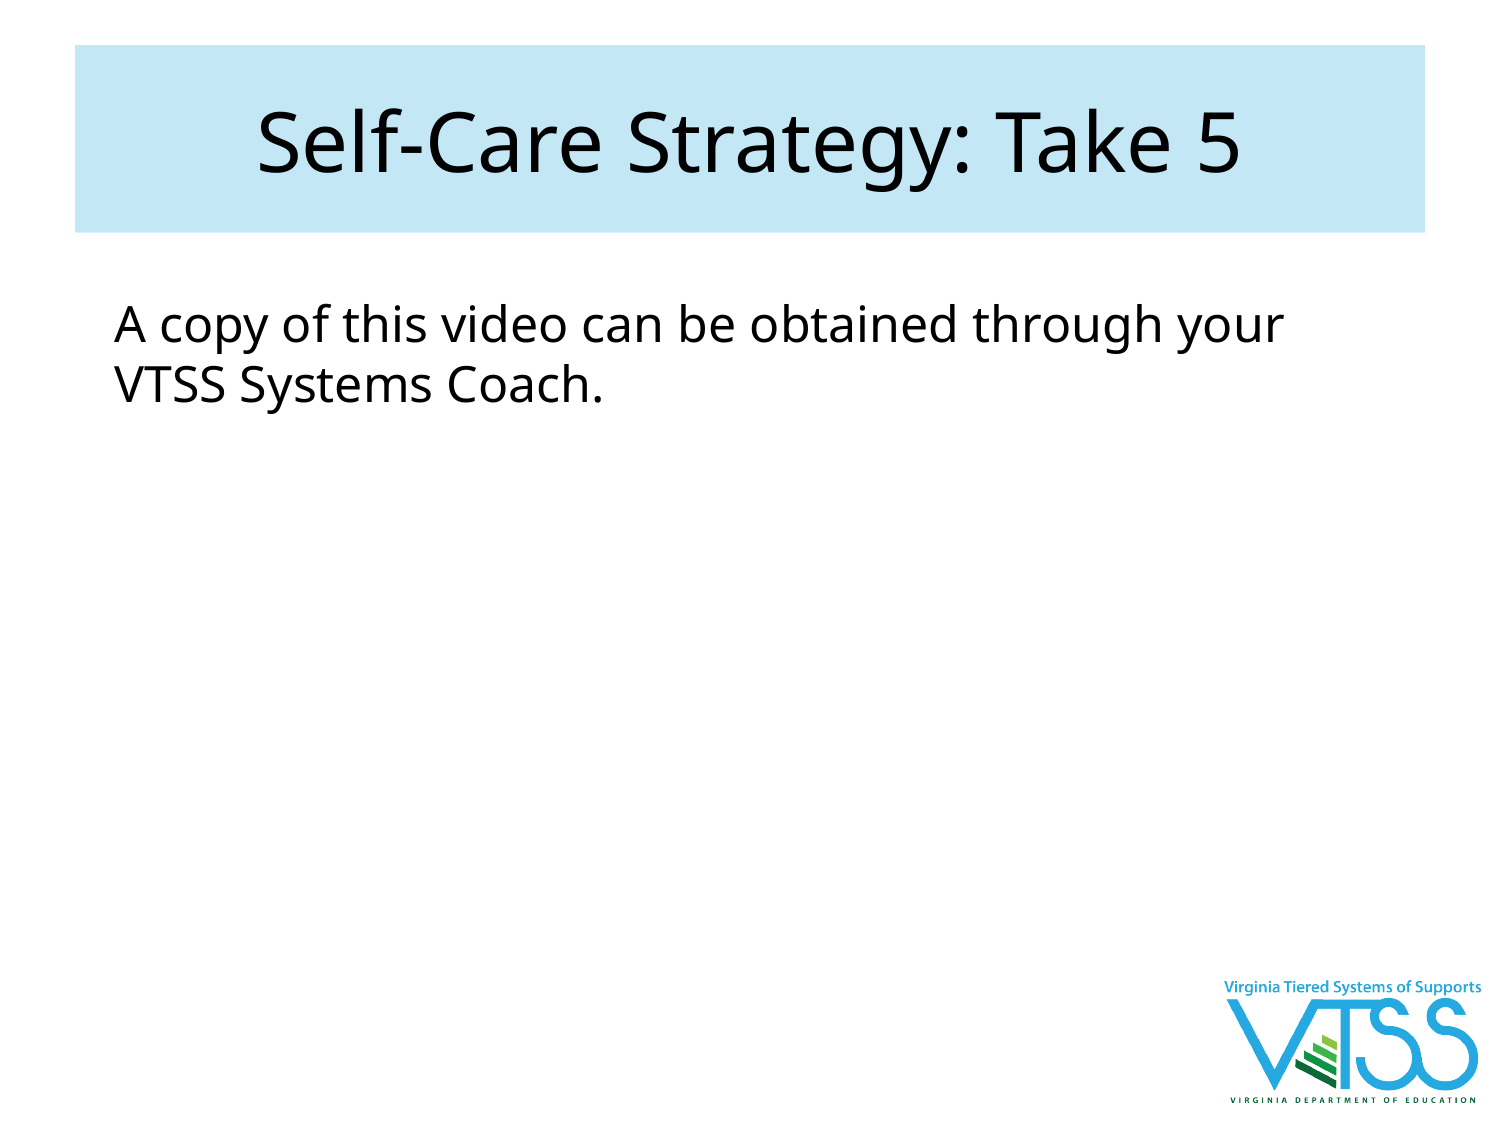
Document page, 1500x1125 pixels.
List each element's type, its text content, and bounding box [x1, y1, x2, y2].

text_box A copy of this video can be obtained through your VTSS Systems Coach. [99, 284, 1425, 420]
picture [1224, 980, 1481, 1103]
title Self-Care Strategy: Take 5 [75, 45, 1425, 233]
